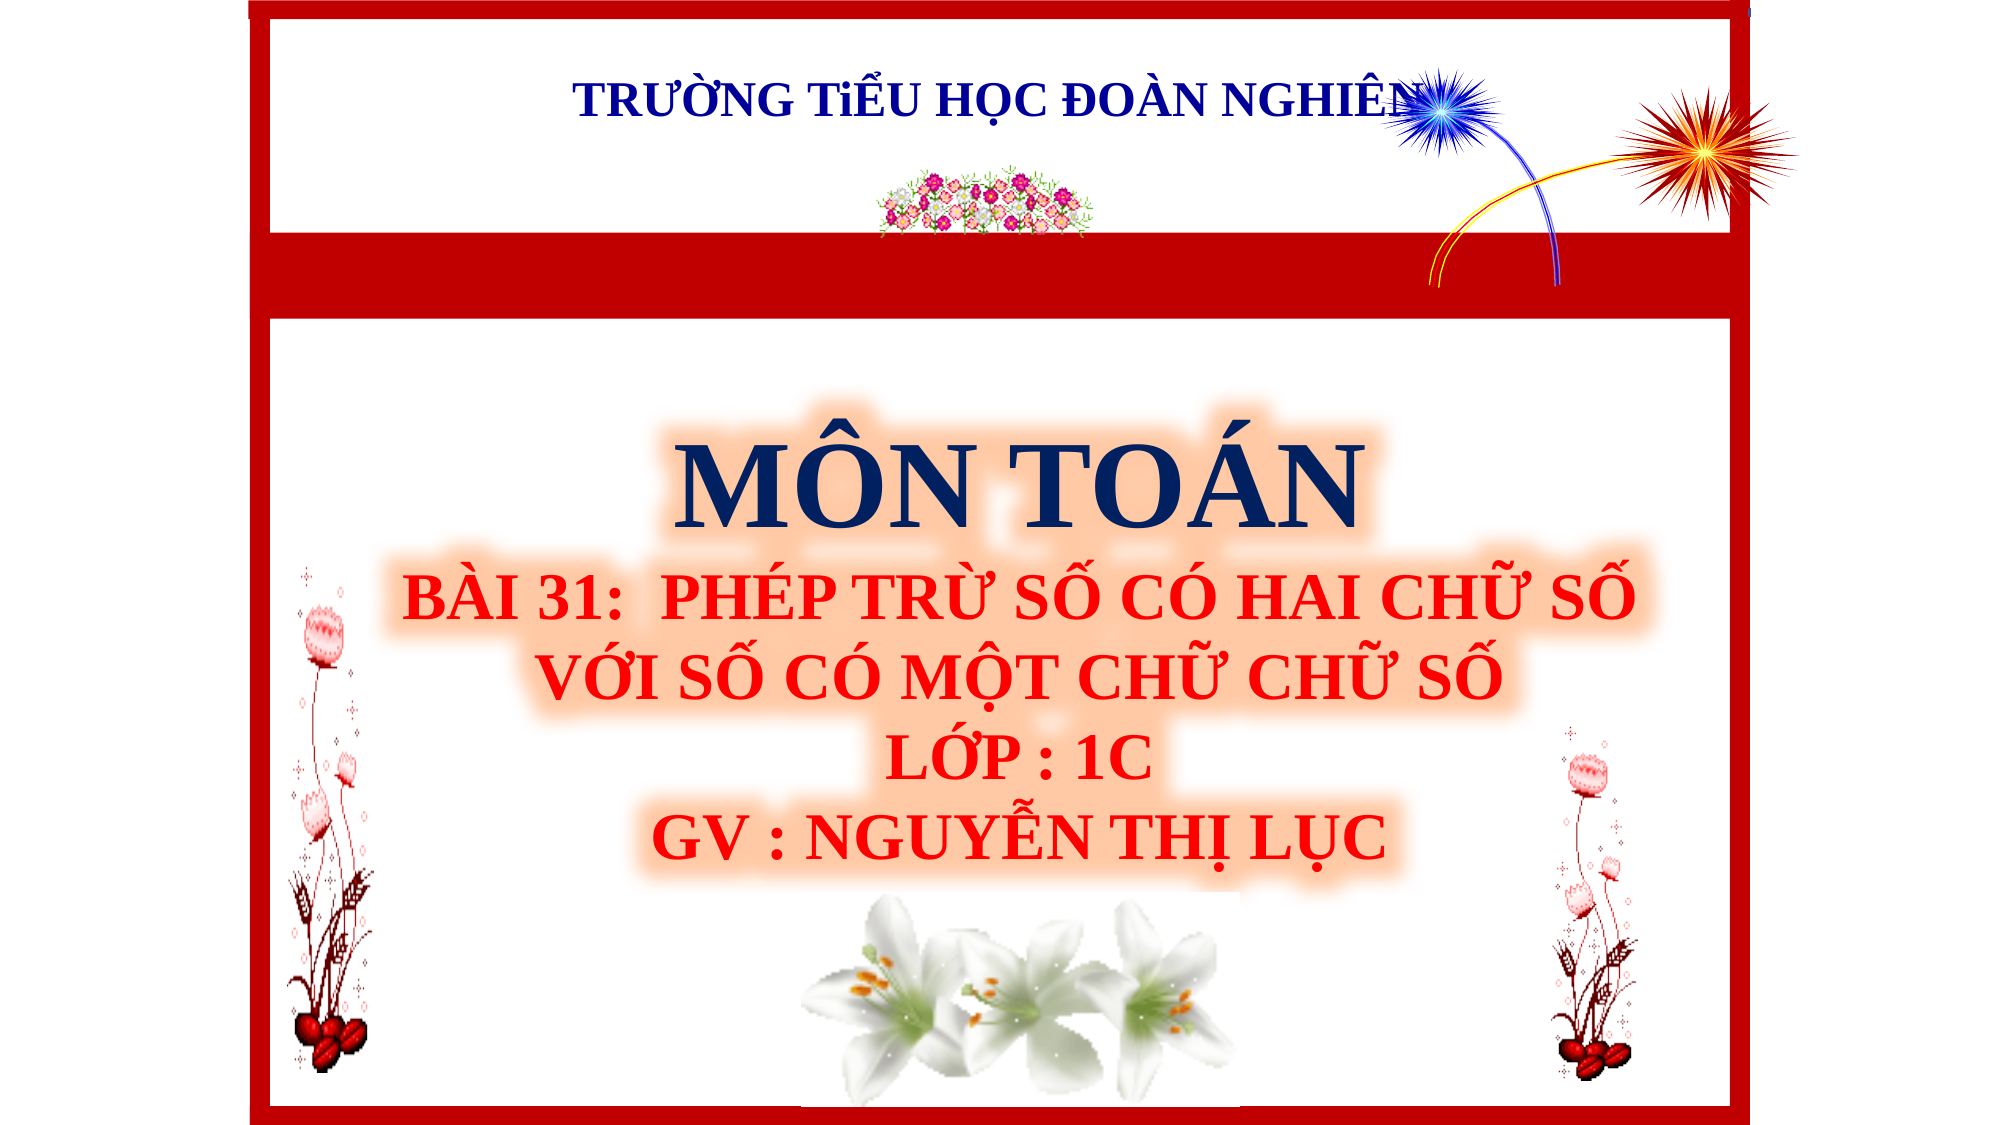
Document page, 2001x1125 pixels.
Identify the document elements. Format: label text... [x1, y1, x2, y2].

text_box [1729, 288, 1751, 1117]
text_box [271, 1105, 1751, 1125]
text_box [1378, 67, 1800, 288]
picture [874, 165, 1093, 238]
text_box MÔN toán BÀI 31: PHÉP trừ SỐ CÓ HAI CHỮ SỐ VỚI SỐ CÓ một CHỮ CHỮ SỐ Lớp : 1C GV : NgUyễn thị lục [321, 395, 1720, 1031]
picture [801, 892, 1240, 1107]
text_box [247, 0, 1749, 20]
picture [287, 562, 374, 1073]
text_box [249, 231, 1745, 320]
text_box [1729, 17, 1751, 67]
picture [1551, 723, 1638, 1081]
text_box TRƯỜNG TiỂU HỌC ĐOÀN NGHIÊN [408, 20, 1589, 231]
text_box [249, 20, 271, 231]
text_box [249, 320, 271, 1125]
